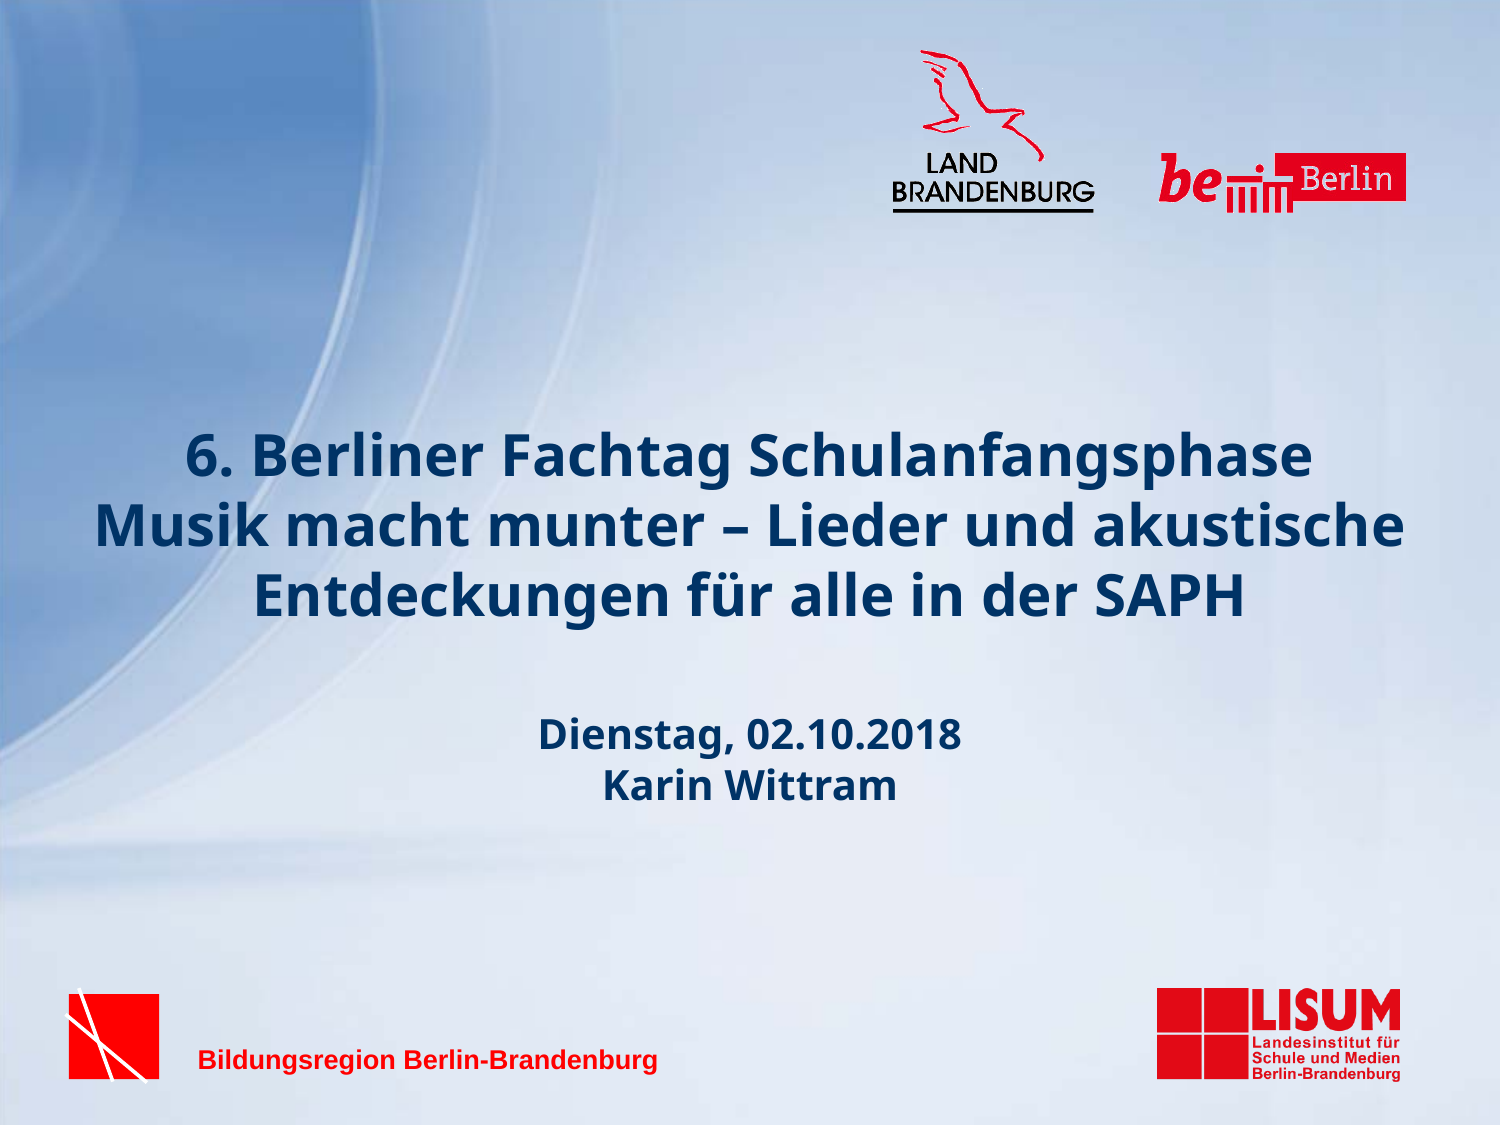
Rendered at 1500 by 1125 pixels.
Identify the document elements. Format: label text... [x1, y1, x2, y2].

picture [0, 0, 1500, 1125]
title 6. Berliner Fachtag Schulanfangsphase Musik macht munter – Lieder und akustische Entdeckungen für alle in der SAPH Dienstag, 02.10.2018 Karin Wittram [29, 231, 1471, 905]
